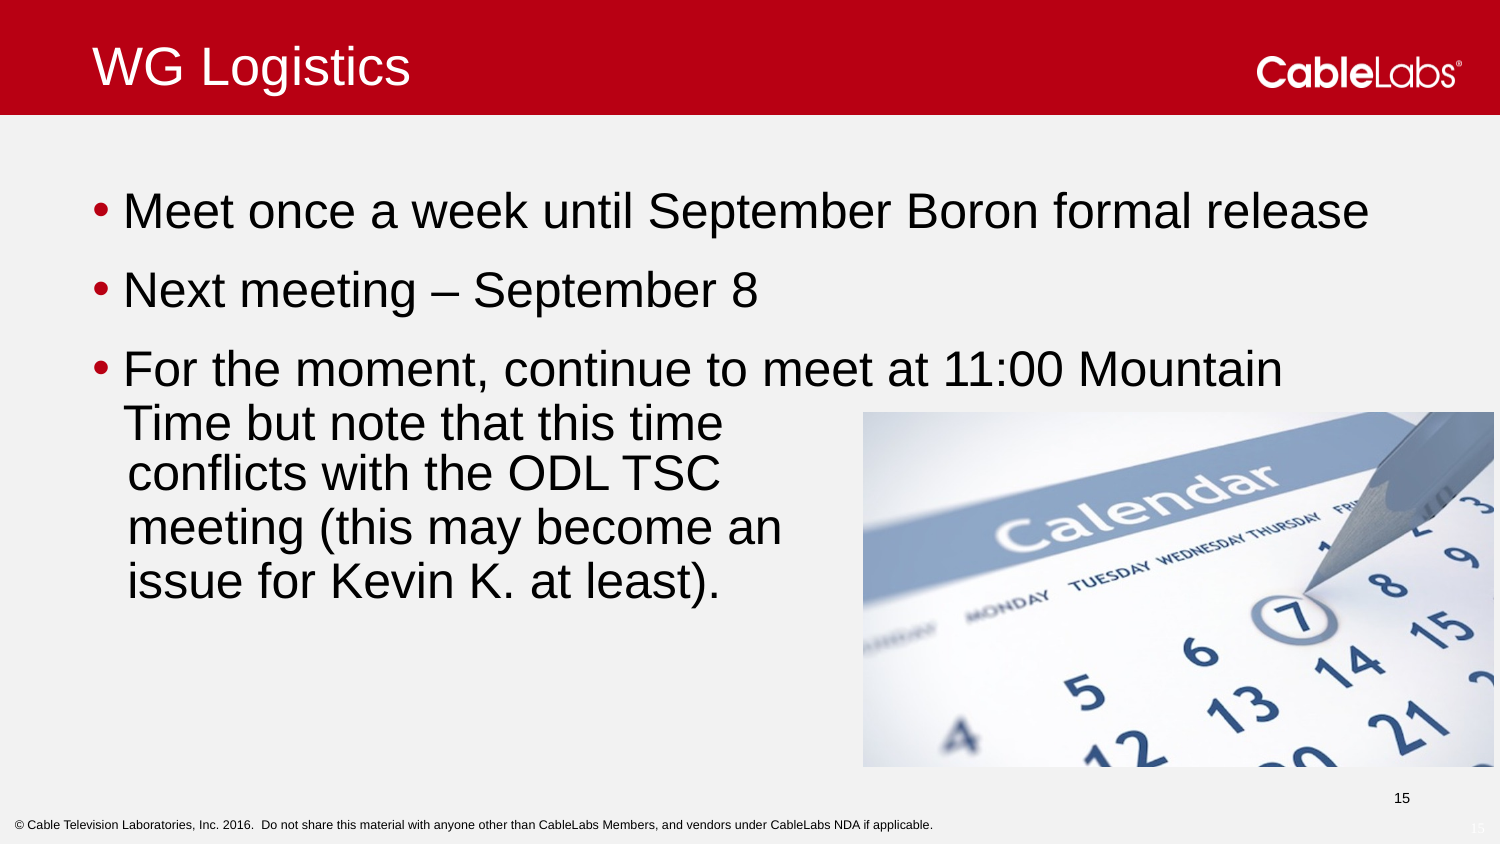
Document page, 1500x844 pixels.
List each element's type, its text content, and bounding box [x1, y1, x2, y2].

slide_number 15 [1074, 782, 1425, 827]
picture [1257, 56, 1462, 88]
list Meet once a week until September Boron formal release Next meeting – September 8 For the moment, continue to meet at 11:00 Mountain Time but note that this time [77, 178, 1434, 777]
title WG Logistics [77, 0, 1245, 105]
text_box conflicts with the ODL TSC meeting (this may become an issue for Kevin K. at least). [112, 439, 849, 739]
picture [862, 411, 1495, 767]
